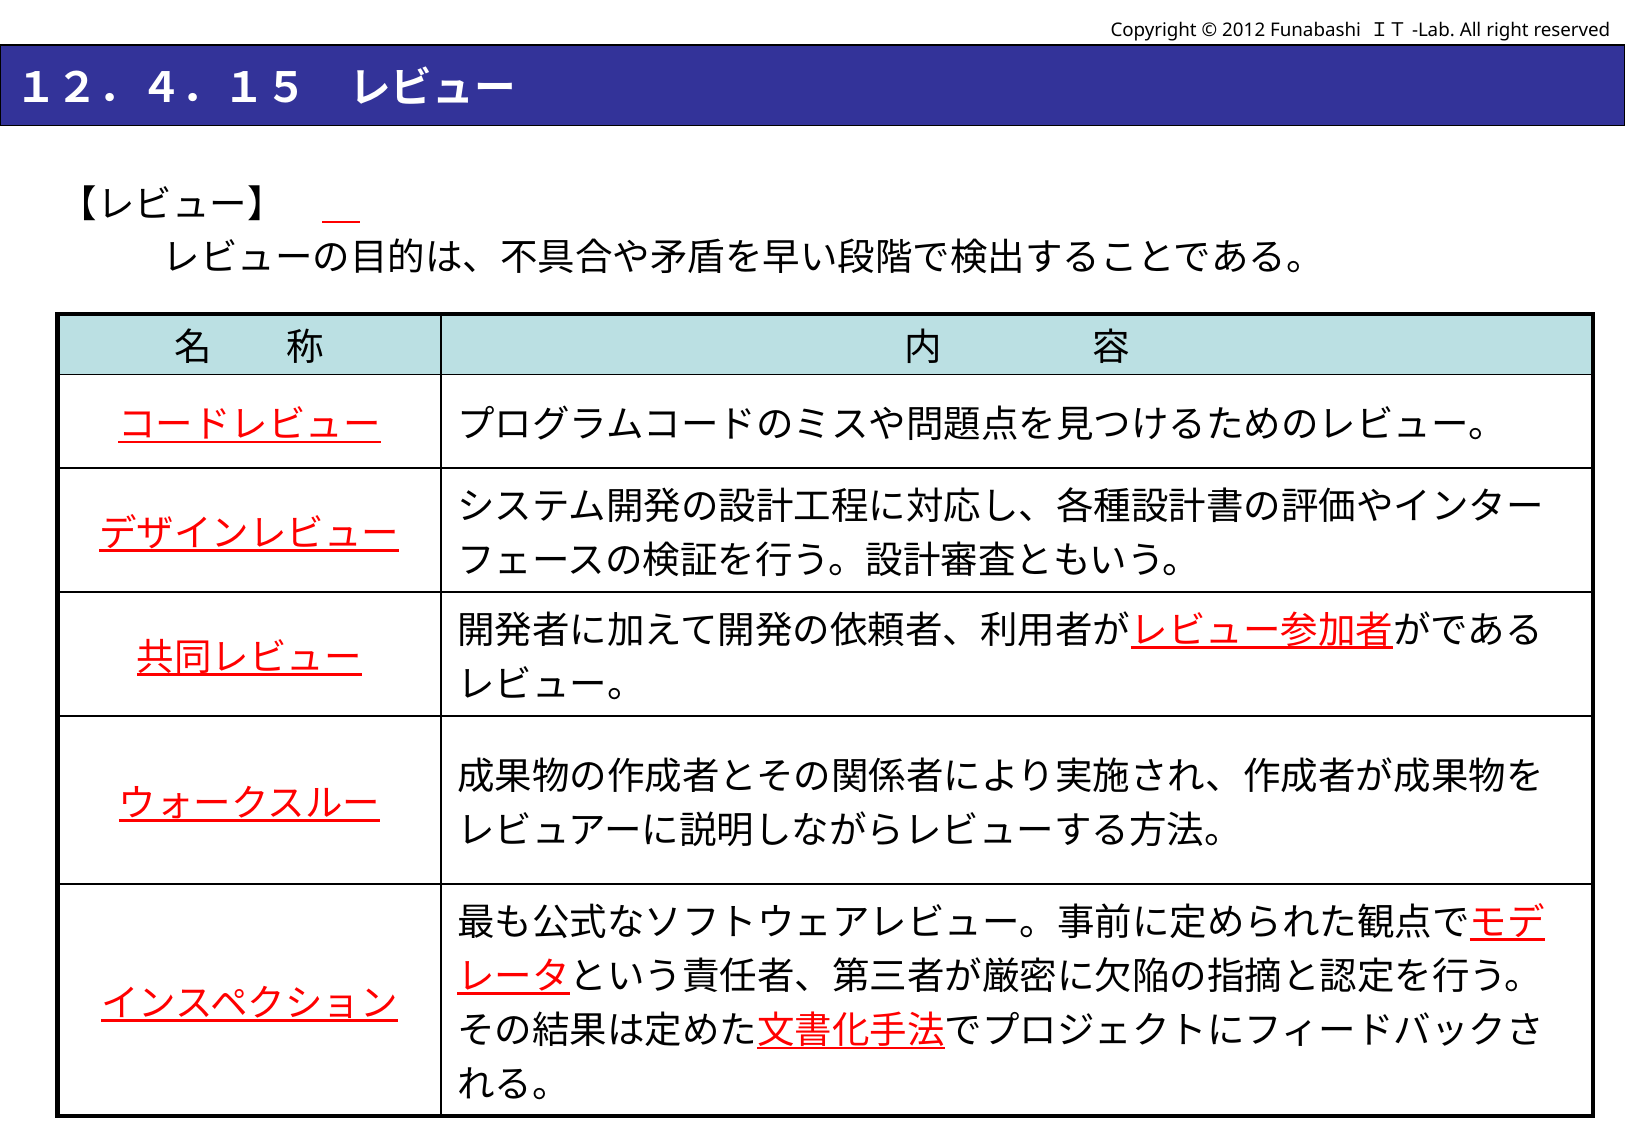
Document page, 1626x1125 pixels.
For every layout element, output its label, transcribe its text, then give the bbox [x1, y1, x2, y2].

table_cell 開発者に加えて開発の依頼者、利用者がレビュー参加者がであるレビュー。 [442, 593, 1591, 715]
table_cell 最も公式なソフトウェアレビュー。事前に定められた観点でモデレータという責任者、第三者が厳密に欠陥の指摘と認定を行う。その結果は定めた文書化手法でプロジェクトにフィードバックされる。 [442, 885, 1591, 1114]
list 【レビュー】 レビューの目的は、不具合や矛盾を早い段階で検出することである。 [44, 172, 1581, 1035]
footer Copyright © 2012 Funabashi ＩＴ-Lab. All right reserved [927, 10, 1625, 43]
table_header 内 容 [442, 316, 1591, 374]
table_cell コードレビュー [60, 375, 440, 467]
table_cell 成果物の作成者とその関係者により実施され、作成者が成果物をレビュアーに説明しながらレビューする方法。 [442, 717, 1591, 883]
table_cell プログラムコードのミスや問題点を見つけるためのレビュー。 [442, 375, 1591, 467]
table_cell 共同レビュー [60, 593, 440, 715]
title １２．４．１５ レビュー [0, 44, 1625, 126]
table_header 名 称 [60, 316, 440, 374]
table_cell インスペクション [60, 885, 440, 1114]
table_cell ウォークスルー [60, 717, 440, 883]
table_cell デザインレビュー [60, 469, 440, 591]
table_cell システム開発の設計工程に対応し、各種設計書の評価やインターフェースの検証を行う。設計審査ともいう。 [442, 469, 1591, 591]
